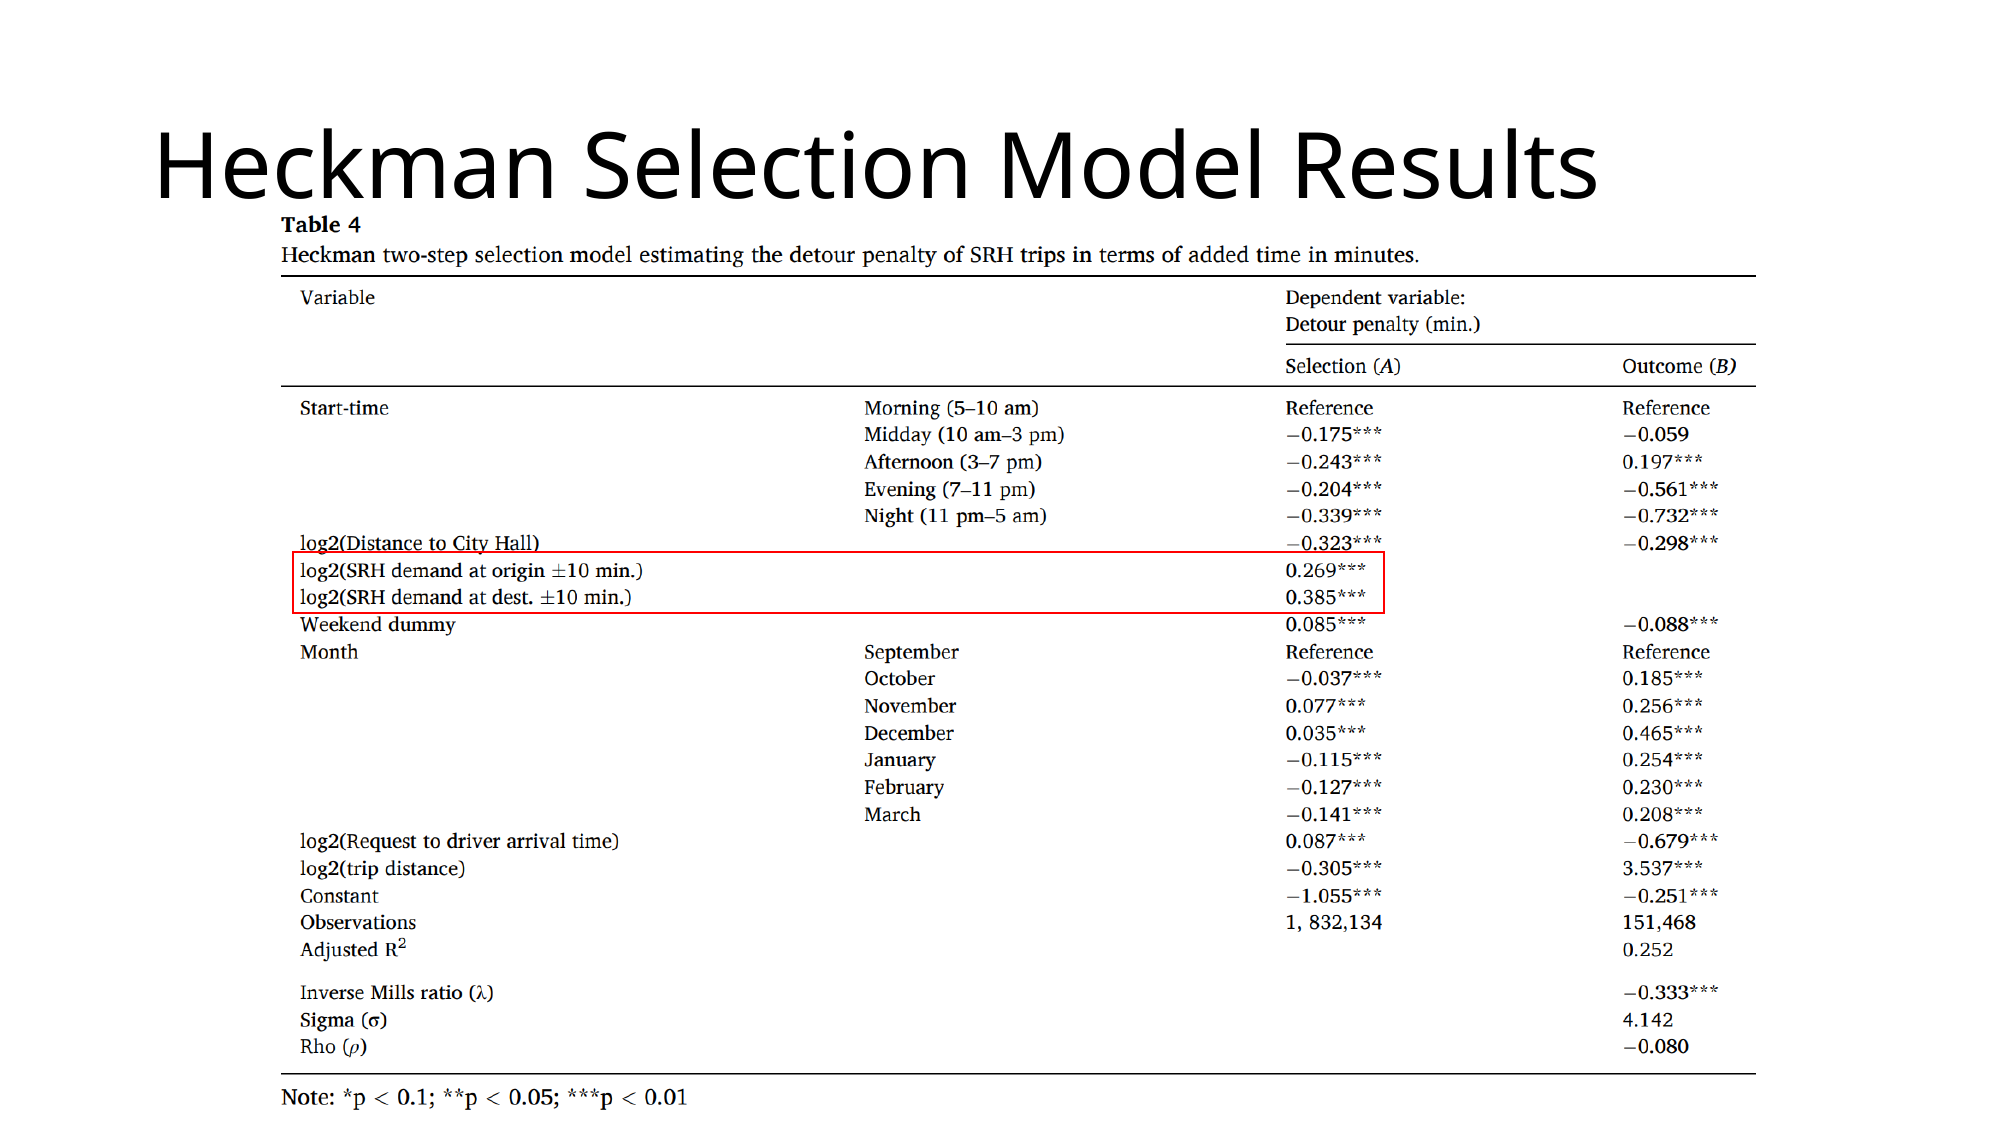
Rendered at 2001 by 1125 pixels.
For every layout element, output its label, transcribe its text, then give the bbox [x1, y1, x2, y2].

title Heckman Selection Model Results [137, 59, 1863, 278]
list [262, 201, 1778, 1122]
